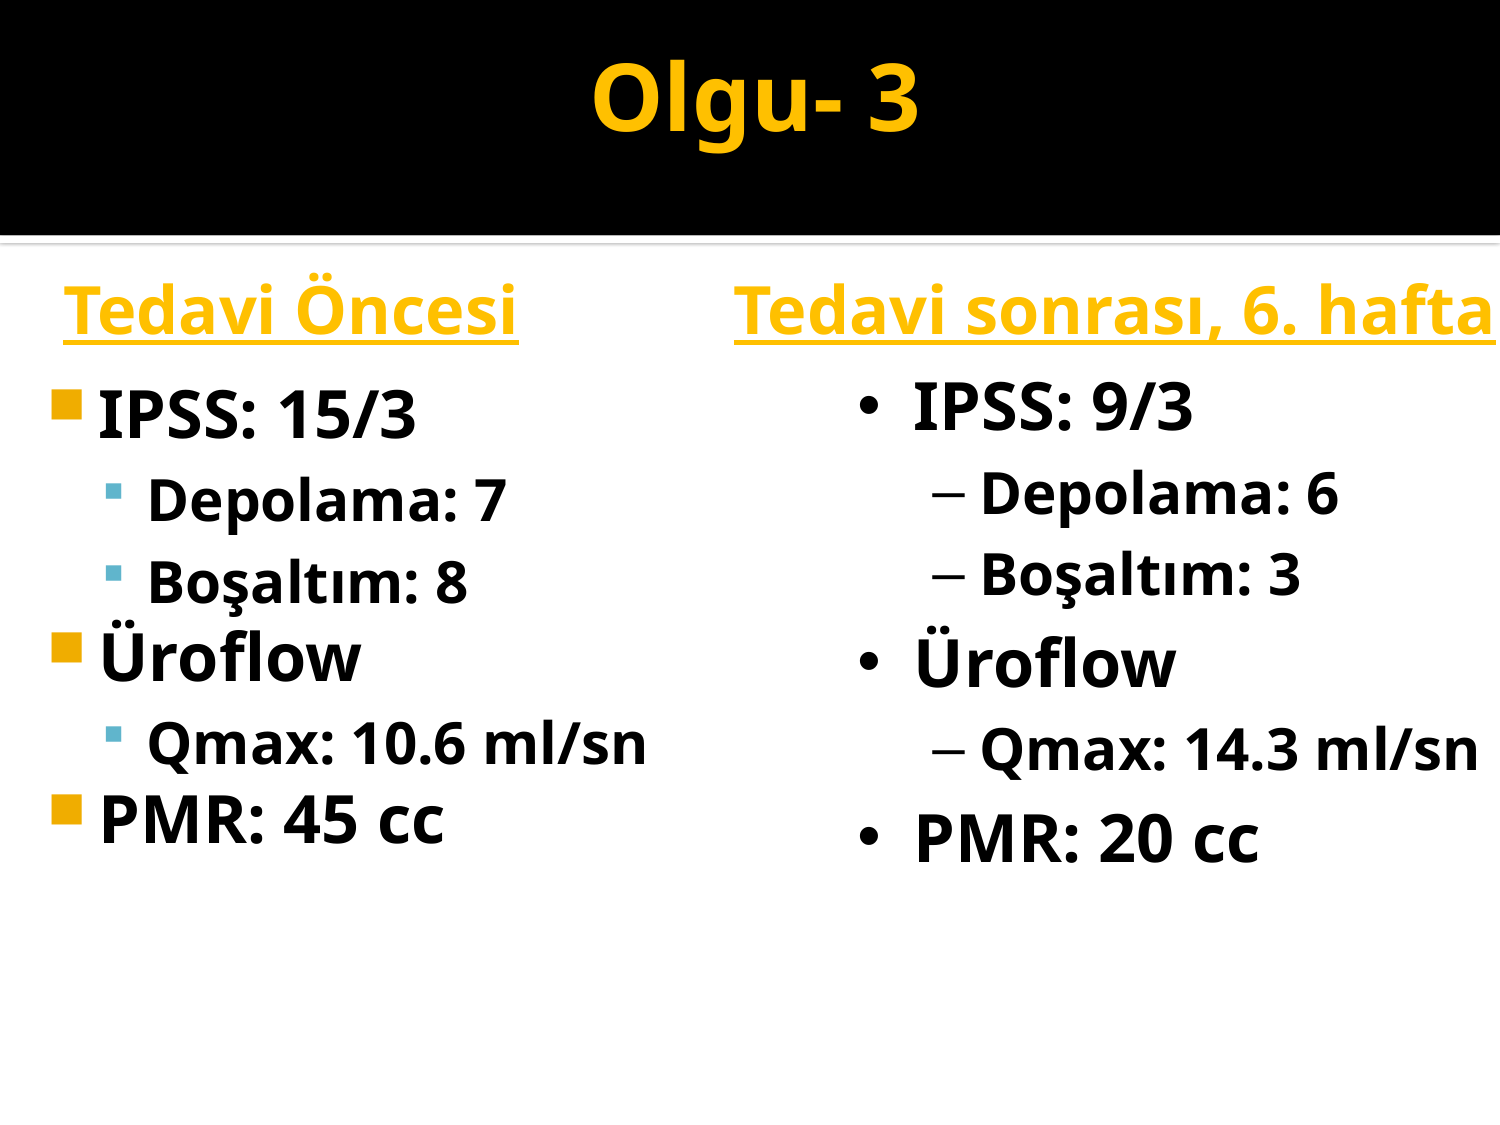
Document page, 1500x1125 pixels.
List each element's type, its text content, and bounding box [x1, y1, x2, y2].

text_box Tedavi sonrası, 6. hafta [719, 260, 1500, 356]
title Olgu- 3 [76, 0, 1427, 188]
text_box Tedavi Öncesi [48, 260, 534, 356]
text_box IPSS: 9/3 Depolama: 6 Boşaltım: 3 Üroflow Qmax: 14.3 ml/sn PMR: 20 cc [842, 356, 1500, 1032]
list IPSS: 15/3 Depolama: 7 Boşaltım: 8 Üroflow Qmax: 10.6 ml/sn PMR: 45 cc [17, 356, 680, 1099]
